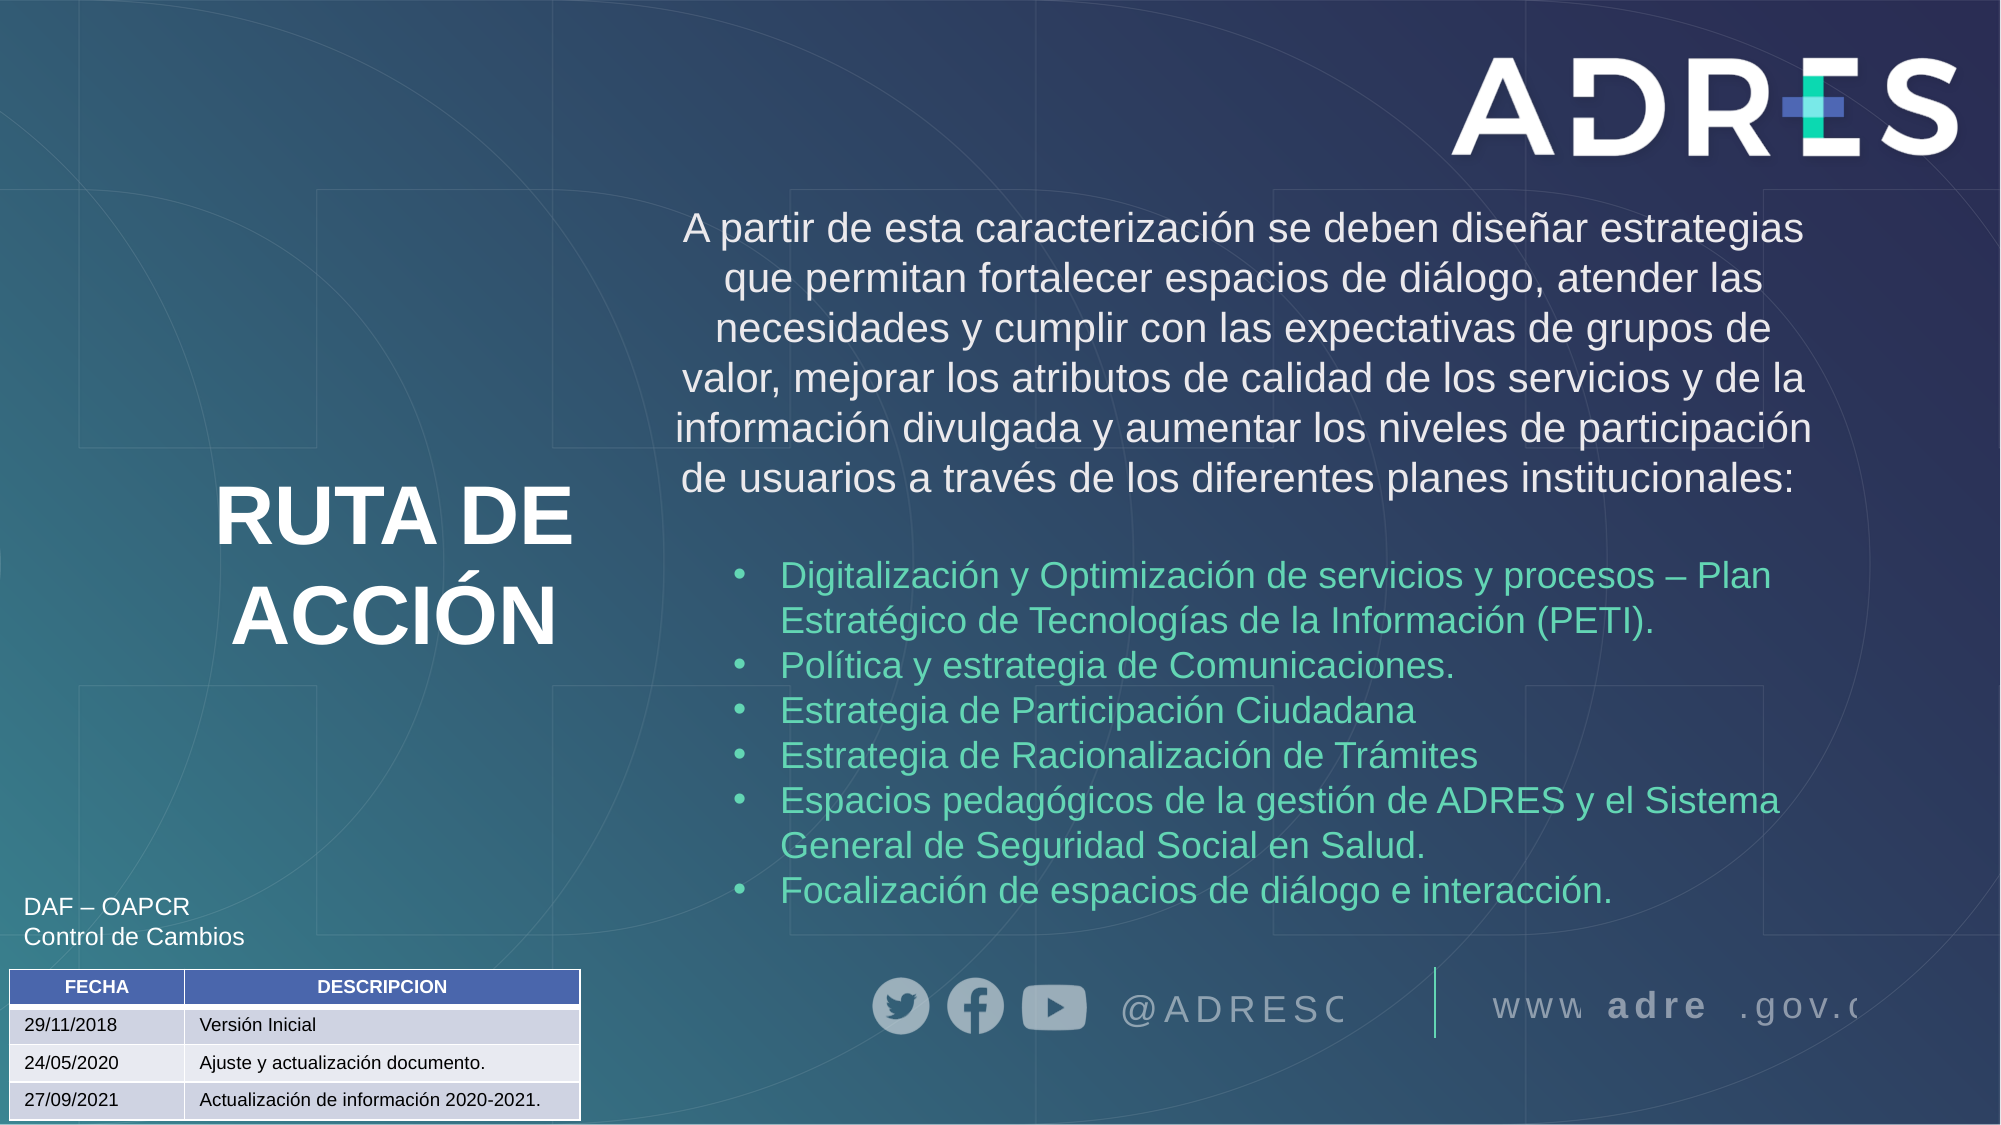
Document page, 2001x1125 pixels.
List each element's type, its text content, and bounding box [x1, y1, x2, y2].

table_header FECHA [10, 970, 184, 1004]
text_box RUTA DE ACCIÓN [94, 453, 695, 669]
table_cell Ajuste y actualización documento. [185, 1045, 579, 1081]
table_cell 27/09/2021 [10, 1083, 184, 1119]
table_cell 29/11/2018 [10, 1010, 184, 1044]
picture [0, 0, 2001, 1125]
text_box www.adres.gov.co [1478, 973, 1910, 1033]
text_box A partir de esta caracterización se deben diseñar estrategias que permitan fortalecer espacios de diálogo, atender las necesidades y cumplir con las expectativas de grupos de valor, mejorar los atributos de calidad de los servicios y de la información divulgada y aumentar los niveles de participación de usuarios a través de los diferentes planes institucionales: [651, 192, 1837, 508]
text_box Digitalización y Optimización de servicios y procesos – Plan Estratégico de Tecnologías de la Información (PETI). Política y estrategia de Comunicaciones. Estrategia de Participación Ciudadana Estrategia de Racionalización de Trámites Espacios pedagógicos de la gestión de ADRES y el Sistema General de Seguridad Social en Salud. Focalización de espacios de diálogo e interacción. [718, 543, 1880, 964]
table_cell Actualización de información 2020-2021. [185, 1083, 579, 1119]
text_box DAF – OAPCR Control de Cambios [8, 882, 277, 958]
table_cell 24/05/2020 [10, 1045, 184, 1081]
table_header DESCRIPCION [185, 970, 579, 1004]
table_cell Versión Inicial [185, 1010, 579, 1044]
text_box @ADRESCol [1105, 977, 1409, 1038]
